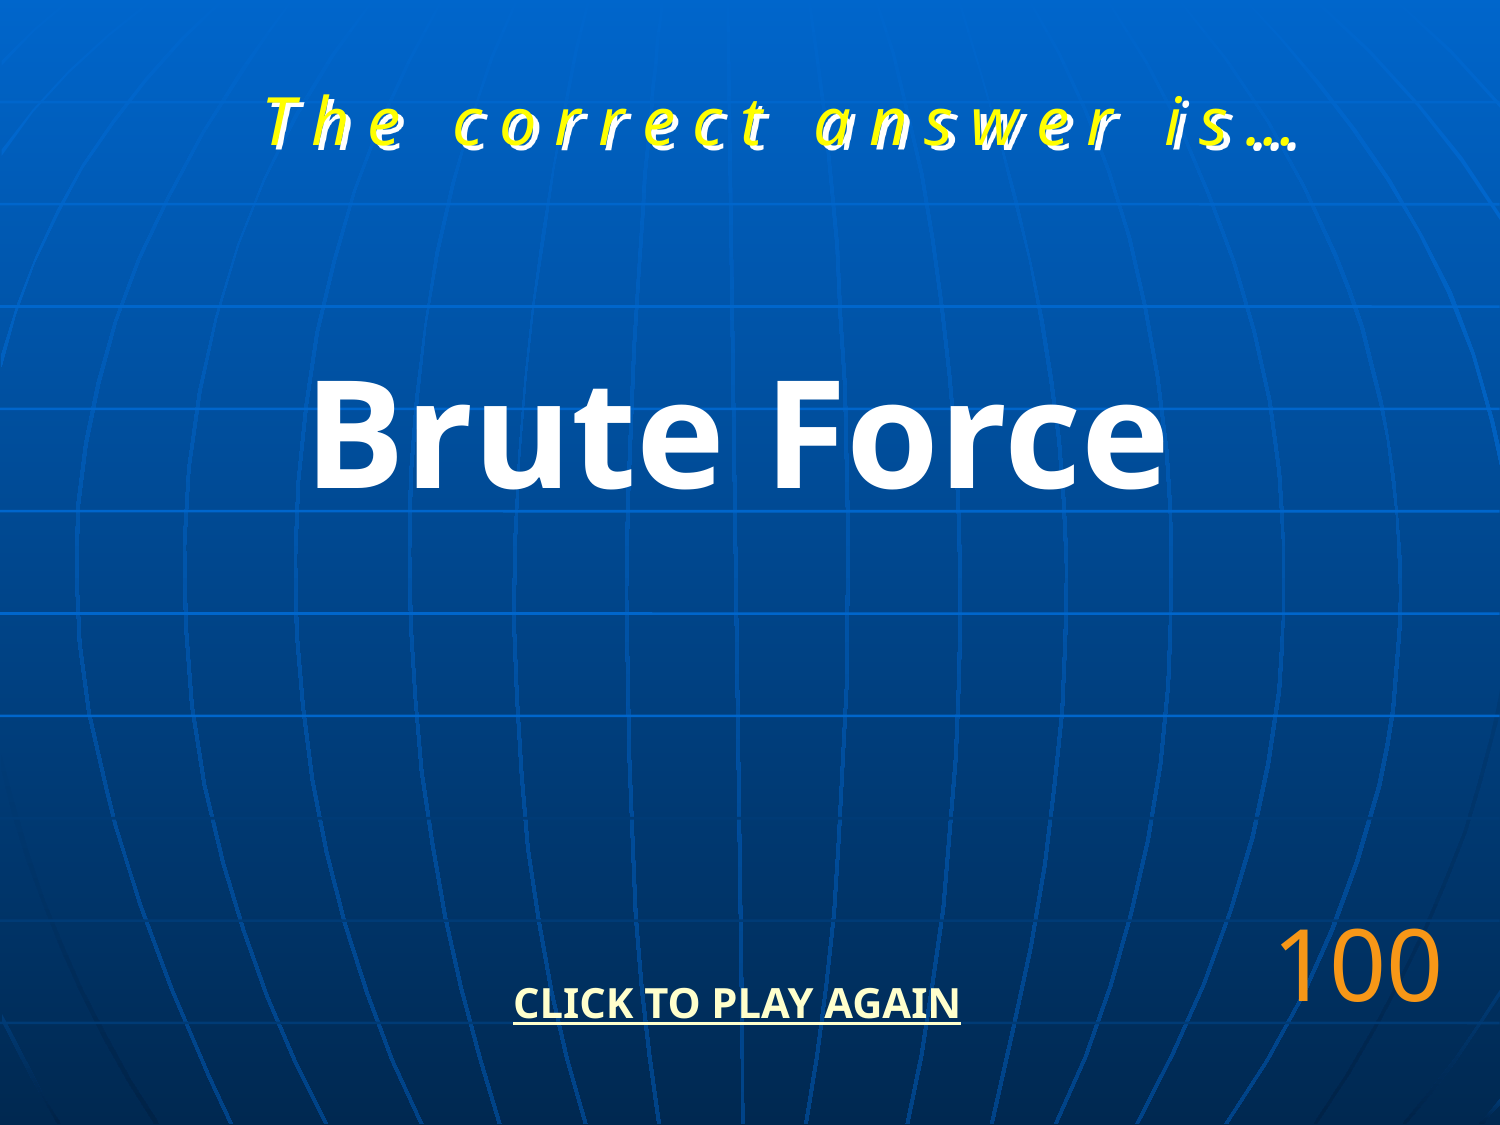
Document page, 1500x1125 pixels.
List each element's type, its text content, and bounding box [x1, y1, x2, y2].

text_box 100 [1237, 894, 1479, 1029]
text_box [124, 275, 1463, 391]
text_box T h e c o r r e c t a n s w e r i s … [91, 49, 1467, 188]
text_box Brute Force [62, 330, 1413, 526]
text_box CLICK TO PLAY AGAIN [0, 969, 1488, 1041]
